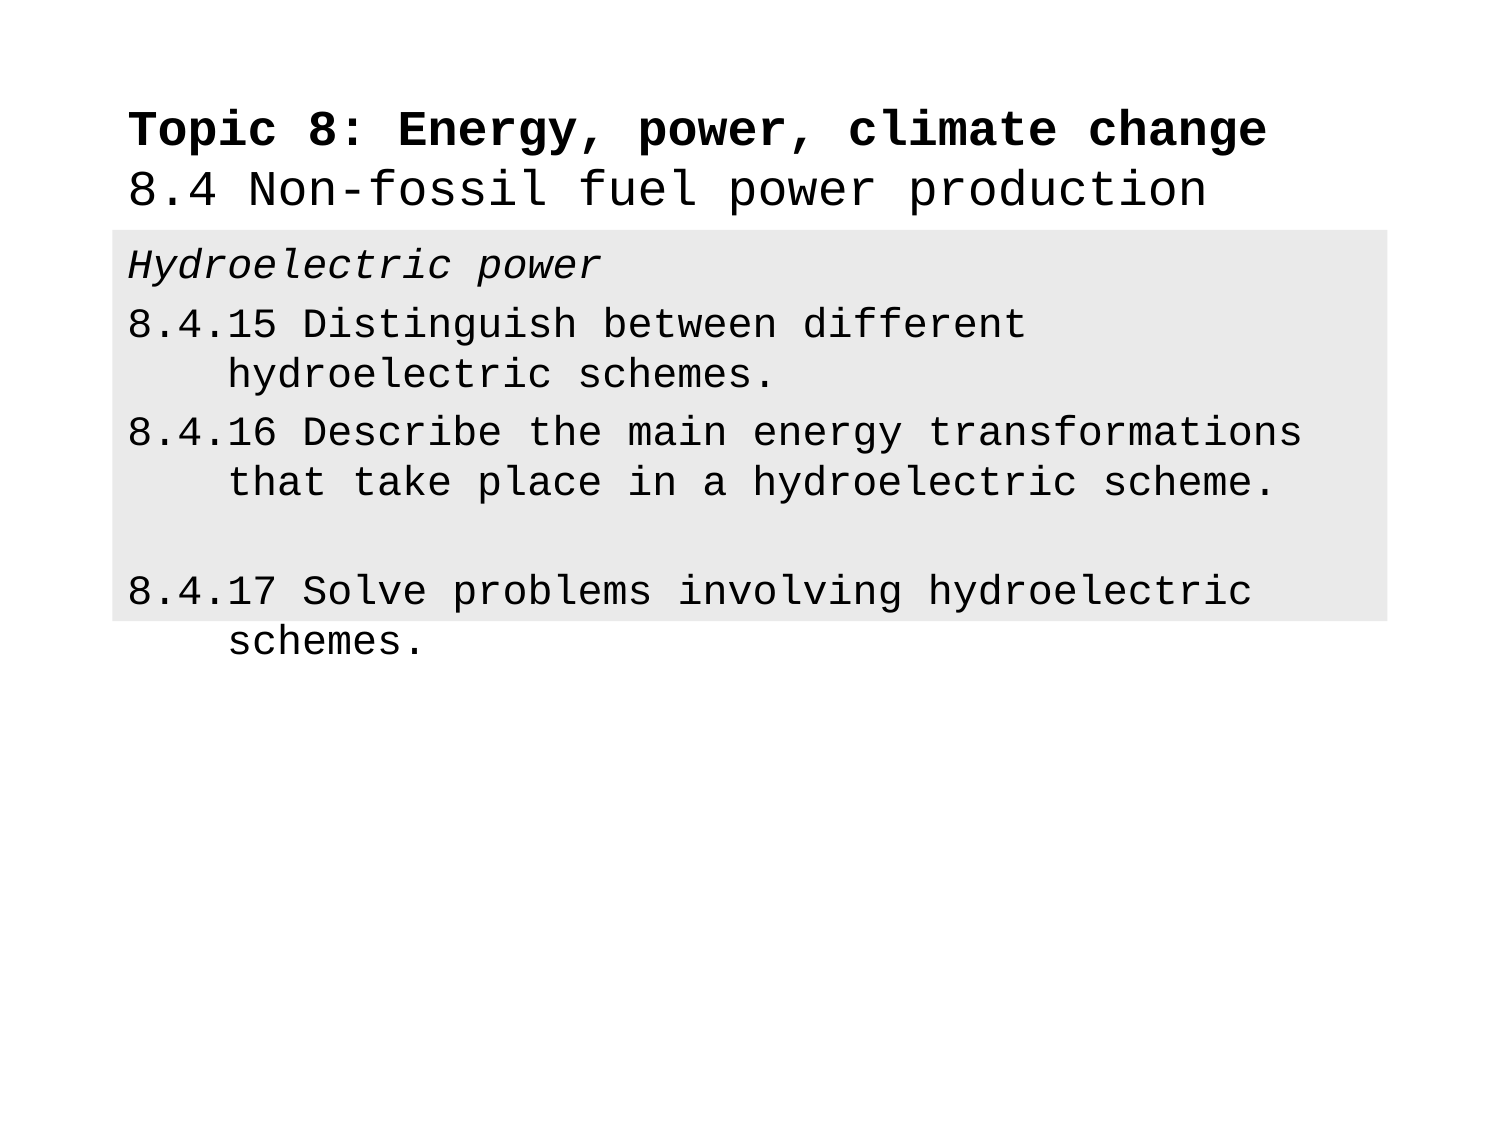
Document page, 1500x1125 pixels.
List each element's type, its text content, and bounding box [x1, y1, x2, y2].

text_box Hydroelectric power 8.4.15 Distinguish between different hydroelectric schemes. 8.4.16 Describe the main energy transformations that take place in a hydroelectric scheme. 8.4.17 Solve problems involving hydroelectric schemes. [112, 229, 1388, 622]
title Topic 8: Energy, power, climate change 8.4 Non-fossil fuel power production [112, 87, 1388, 225]
